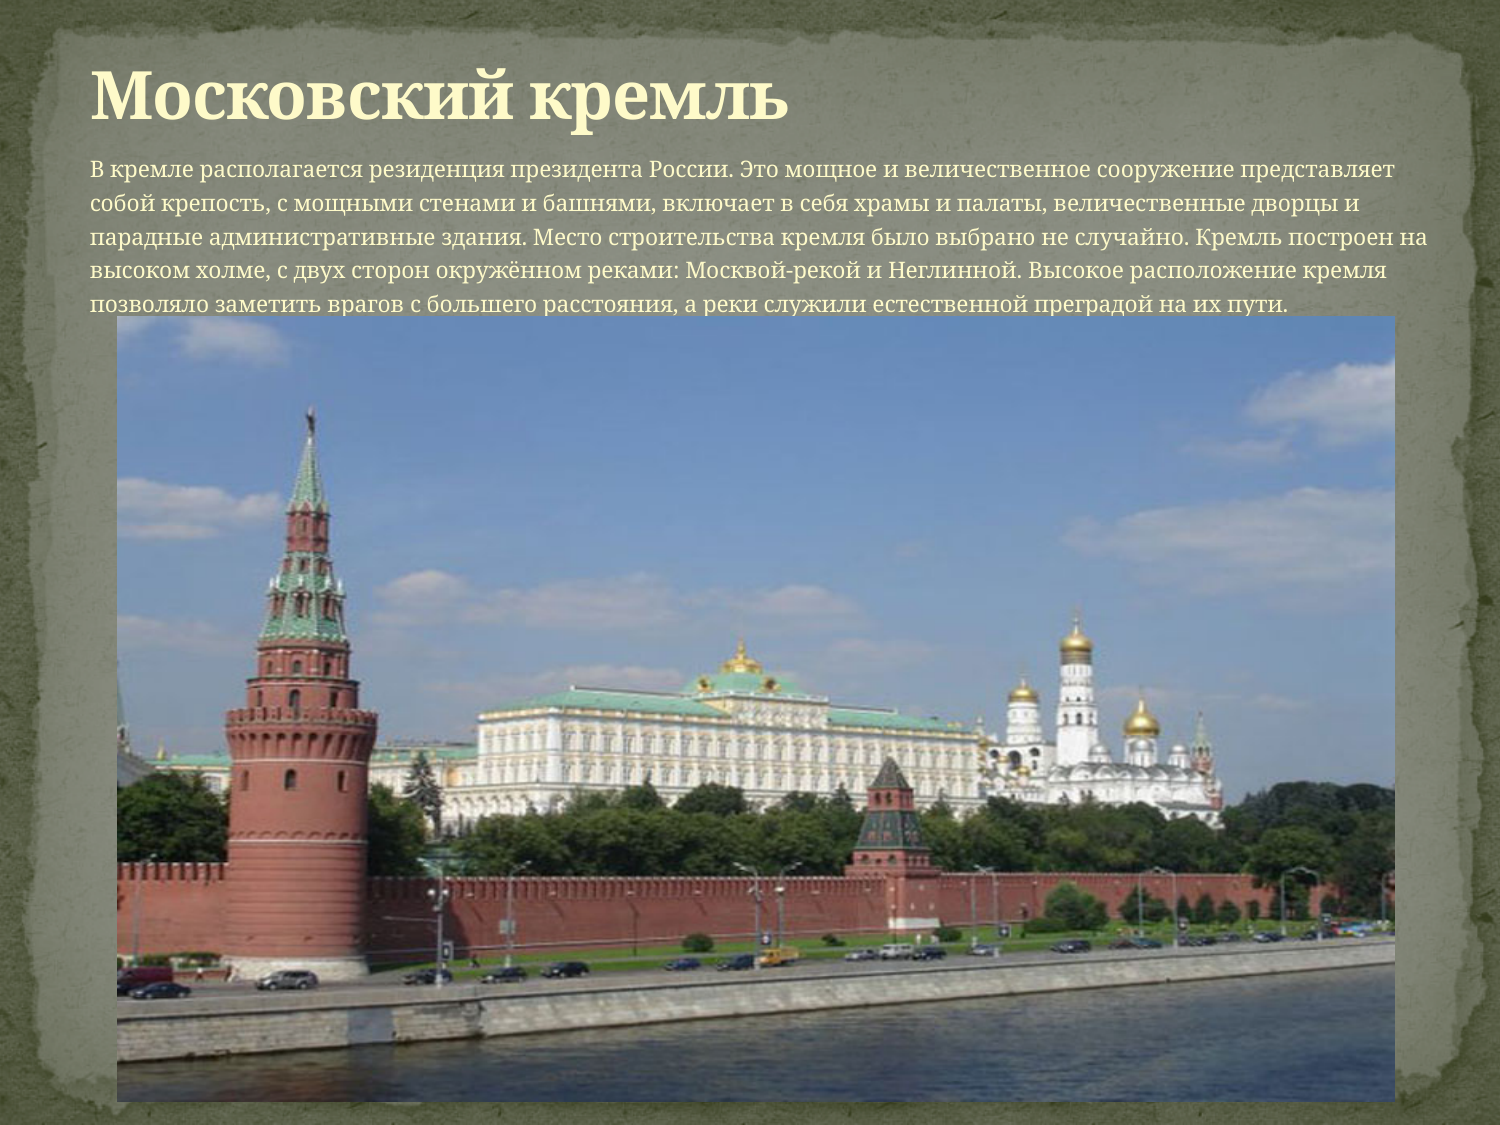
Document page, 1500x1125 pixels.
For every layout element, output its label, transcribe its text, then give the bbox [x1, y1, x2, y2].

list В кремле располагается резиденция президента России. Это мощное и величественное сооружение представляет собой крепость, с мощными стенами и башнями, включает в себя храмы и палаты, величественные дворцы и парадные административные здания. Место строительства кремля было выбрано не случайно. Кремль построен на высоком холме, с двух сторон окружённом реками: Москвой-рекой и Неглинной. Высокое расположение кремля позволяло заметить врагов с большего расстояния, а реки служили естественной преградой на их пути. [75, 140, 1442, 345]
title Московский кремль [74, 37, 1043, 141]
picture [117, 316, 1395, 1102]
